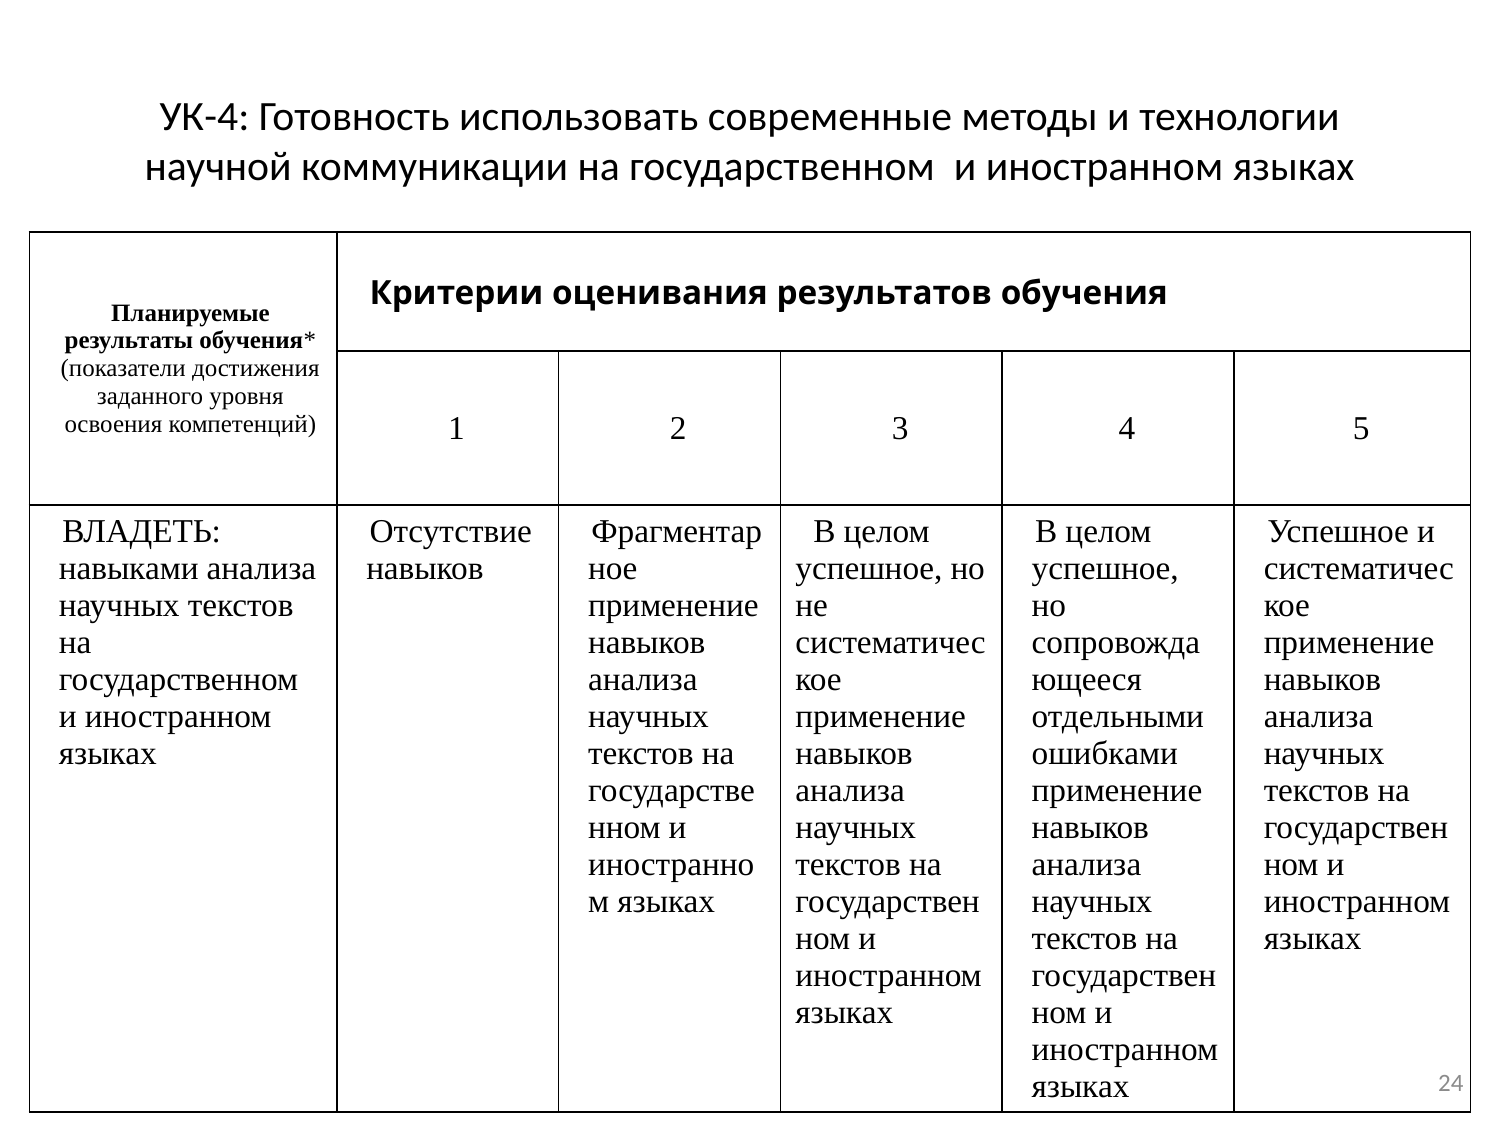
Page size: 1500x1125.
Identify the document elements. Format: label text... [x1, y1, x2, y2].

table_cell 4 [1003, 352, 1233, 504]
table_header Планируемые результаты обучения* (показатели достижения заданного уровня освоения компетенций) [30, 233, 336, 504]
table_cell 3 [781, 352, 1001, 504]
table_cell Отсутствие навыков [338, 506, 558, 1111]
table_cell ВЛАДЕТЬ: навыками анализа научных текстов на государственном и иностранном языках [30, 506, 336, 1111]
table_cell Успешное и систематическое применение навыков анализа научных текстов на государственном и иностранном языках [1235, 506, 1470, 1111]
table_cell 1 [338, 352, 558, 504]
table_cell В целом успешное, но не систематическое применение навыков анализа научных текстов на государственном и иностранном языках [781, 506, 1001, 1111]
slide_number 24 [1471, 1051, 1479, 1112]
table_header Критерии оценивания результатов обучения [338, 233, 1470, 350]
table_cell Фрагментарное применение навыков анализа научных текстов на государственном и иностранном языках [559, 506, 780, 1111]
text_box УК-4: Готовность использовать современные методы и технологии научной коммуникации на государственном и иностранном языках [74, 45, 1425, 231]
table_cell 5 [1235, 352, 1470, 504]
table_cell В целом успешное, но сопровождающееся отдельными ошибками применение навыков анализа научных текстов на государственном и иностранном языках [1003, 506, 1233, 1111]
table_cell 2 [559, 352, 780, 504]
